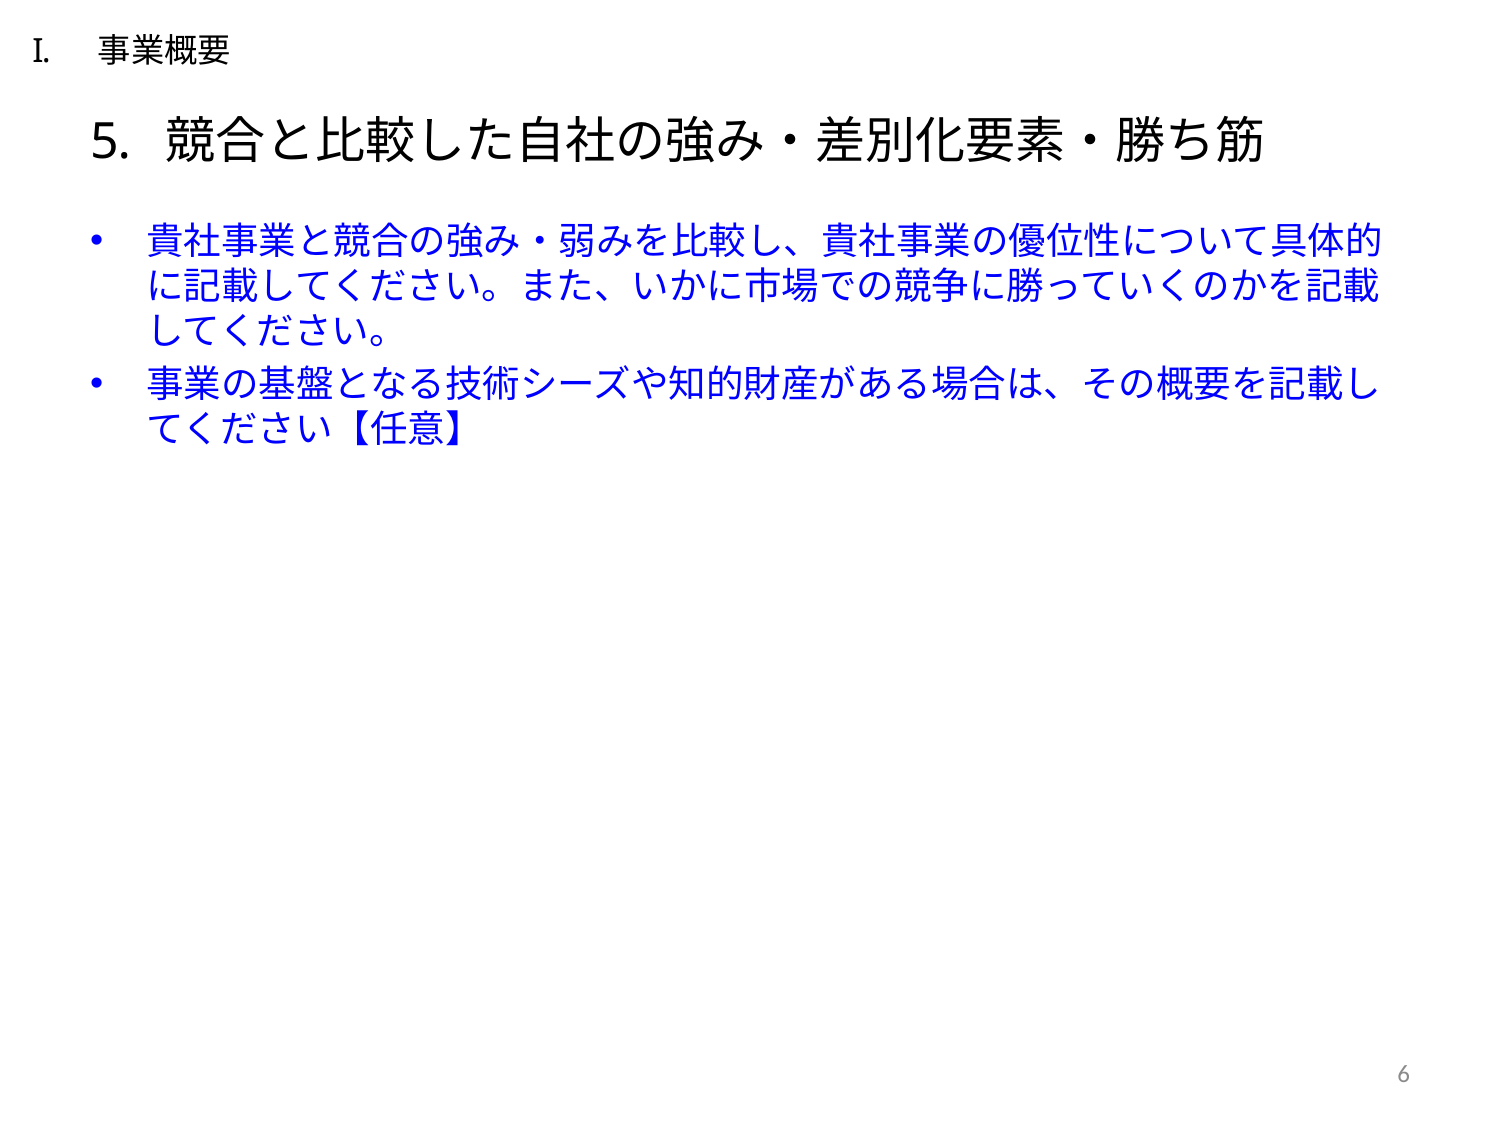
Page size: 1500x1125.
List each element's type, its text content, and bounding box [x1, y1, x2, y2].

list 貴社事業と競合の強み・弱みを比較し、貴社事業の優位性について具体的に記載してください。また、いかに市場での競争に勝っていくのかを記載してください。 事業の基盤となる技術シーズや知的財産がある場合は、その概要を記載してください【任意】 [75, 209, 1425, 953]
title 競合と比較した自社の強み・差別化要素・勝ち筋 [75, 45, 1425, 209]
text_box 事業概要 [17, 22, 1152, 77]
slide_number 6 [1074, 1042, 1425, 1103]
